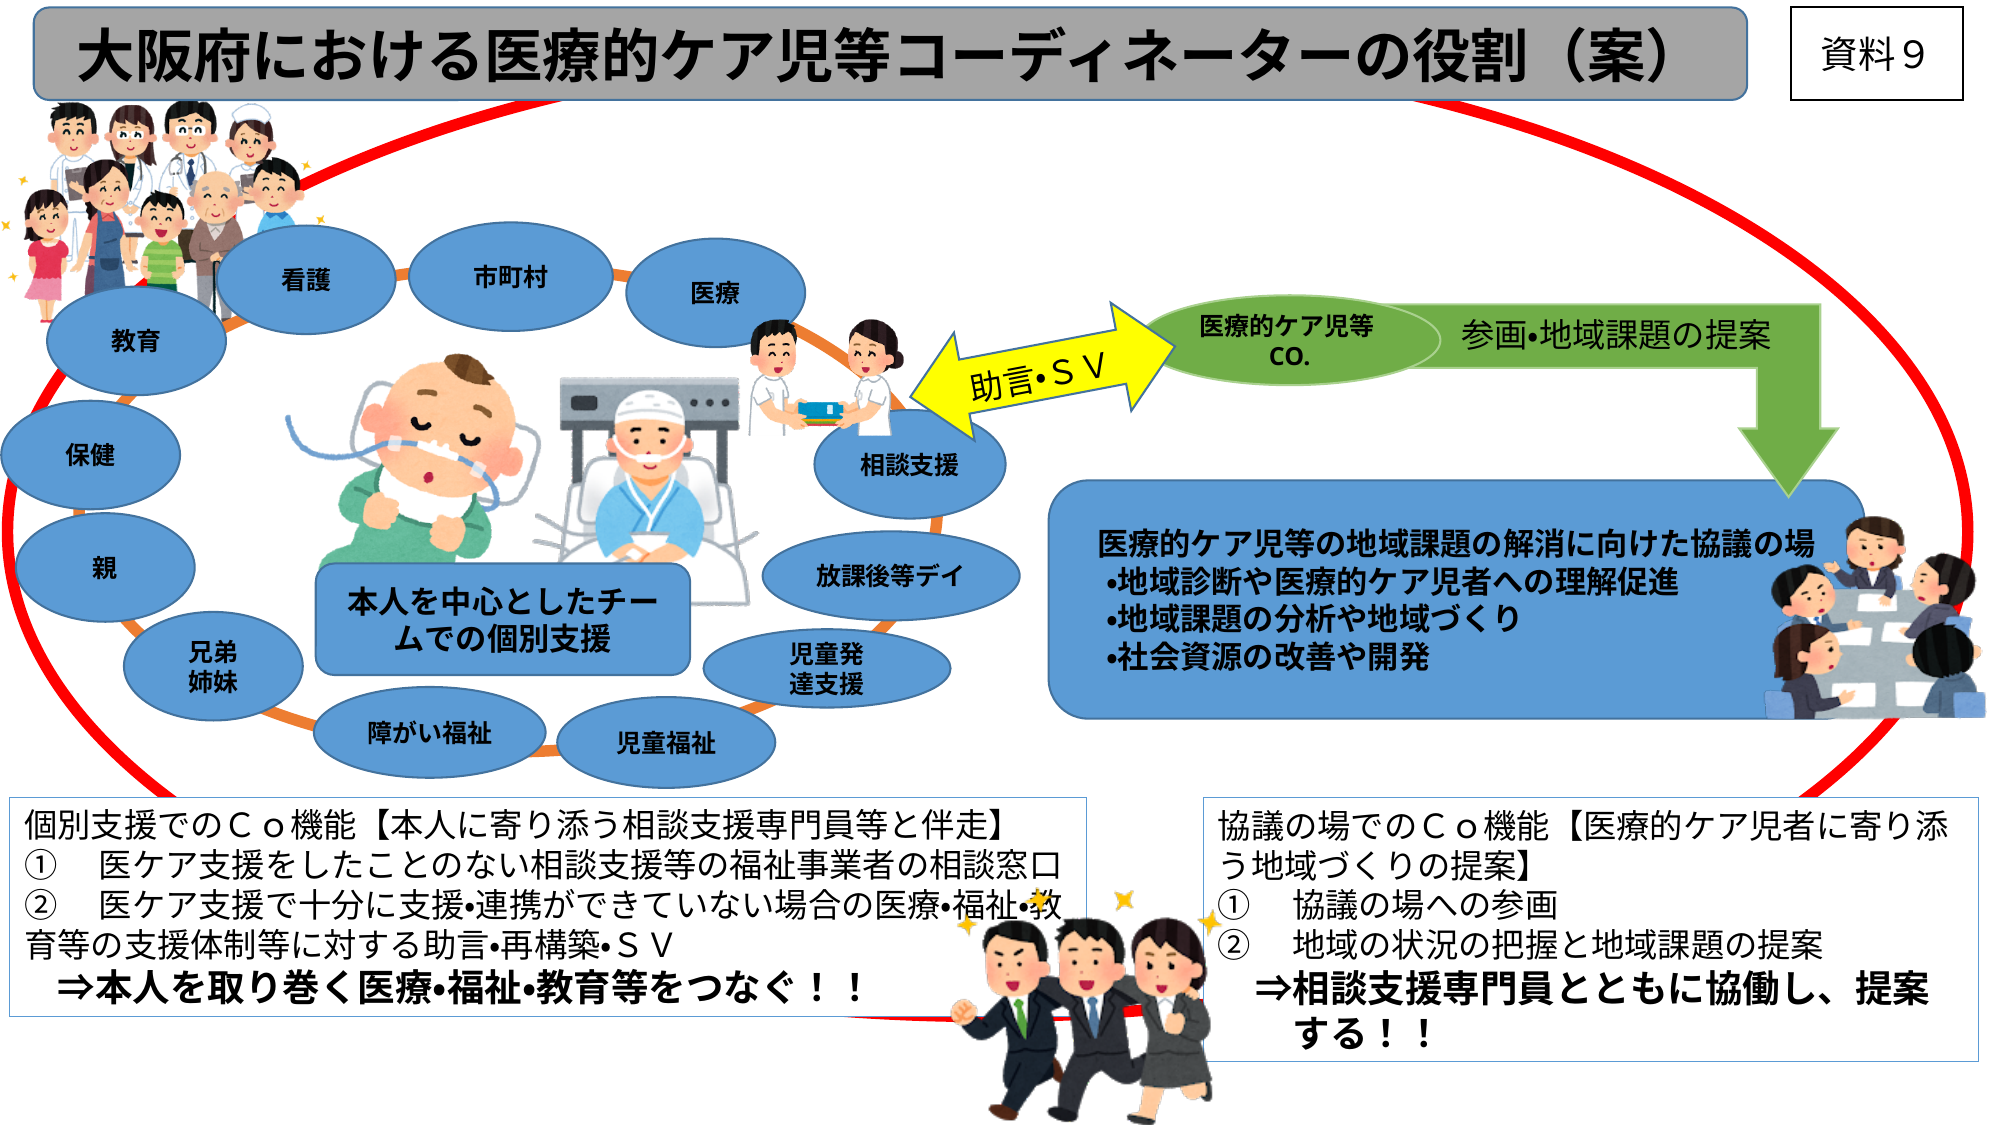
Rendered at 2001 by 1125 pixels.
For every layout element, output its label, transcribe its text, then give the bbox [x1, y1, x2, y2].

text_box [1384, 303, 1840, 480]
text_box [907, 316, 1364, 427]
text_box [329, 101, 1857, 316]
text_box 参画・地域課題の提案 [1446, 306, 1888, 362]
text_box 医療的ケア児等CO. [1160, 294, 1442, 381]
text_box [153, 369, 1888, 869]
text_box 協議の場でのＣｏ機能【医療的ケア児者に寄り添う地域づくりの提案】 ① 協議の場への参画 ② 地域の状況の把握と地域課題の提案 ⇒相談支援専門員とともに協働し、提案 する！！ [1203, 797, 1979, 1062]
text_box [1, 222, 1020, 788]
text_box 大阪府における医療的ケア児等コーディネーターの役割（案） [32, 6, 1749, 102]
text_box 個別支援でのＣｏ機能【本人に寄り添う相談支援専門員等と伴走】 ① 医ケア支援をしたことのない相談支援等の福祉事業者の相談窓口 ② 医ケア支援で十分に支援・連携ができていない場合の医療・福祉・教育等の支援体制等に対する助言・再構築・ＳＶ ⇒本人を取り巻く医療・福祉・教育等をつなぐ！！ [9, 797, 1087, 1017]
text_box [1048, 480, 2000, 726]
text_box 資料９ [1790, 6, 1964, 101]
text_box [1804, 338, 1964, 480]
picture [945, 869, 1228, 1125]
picture [0, 88, 329, 336]
